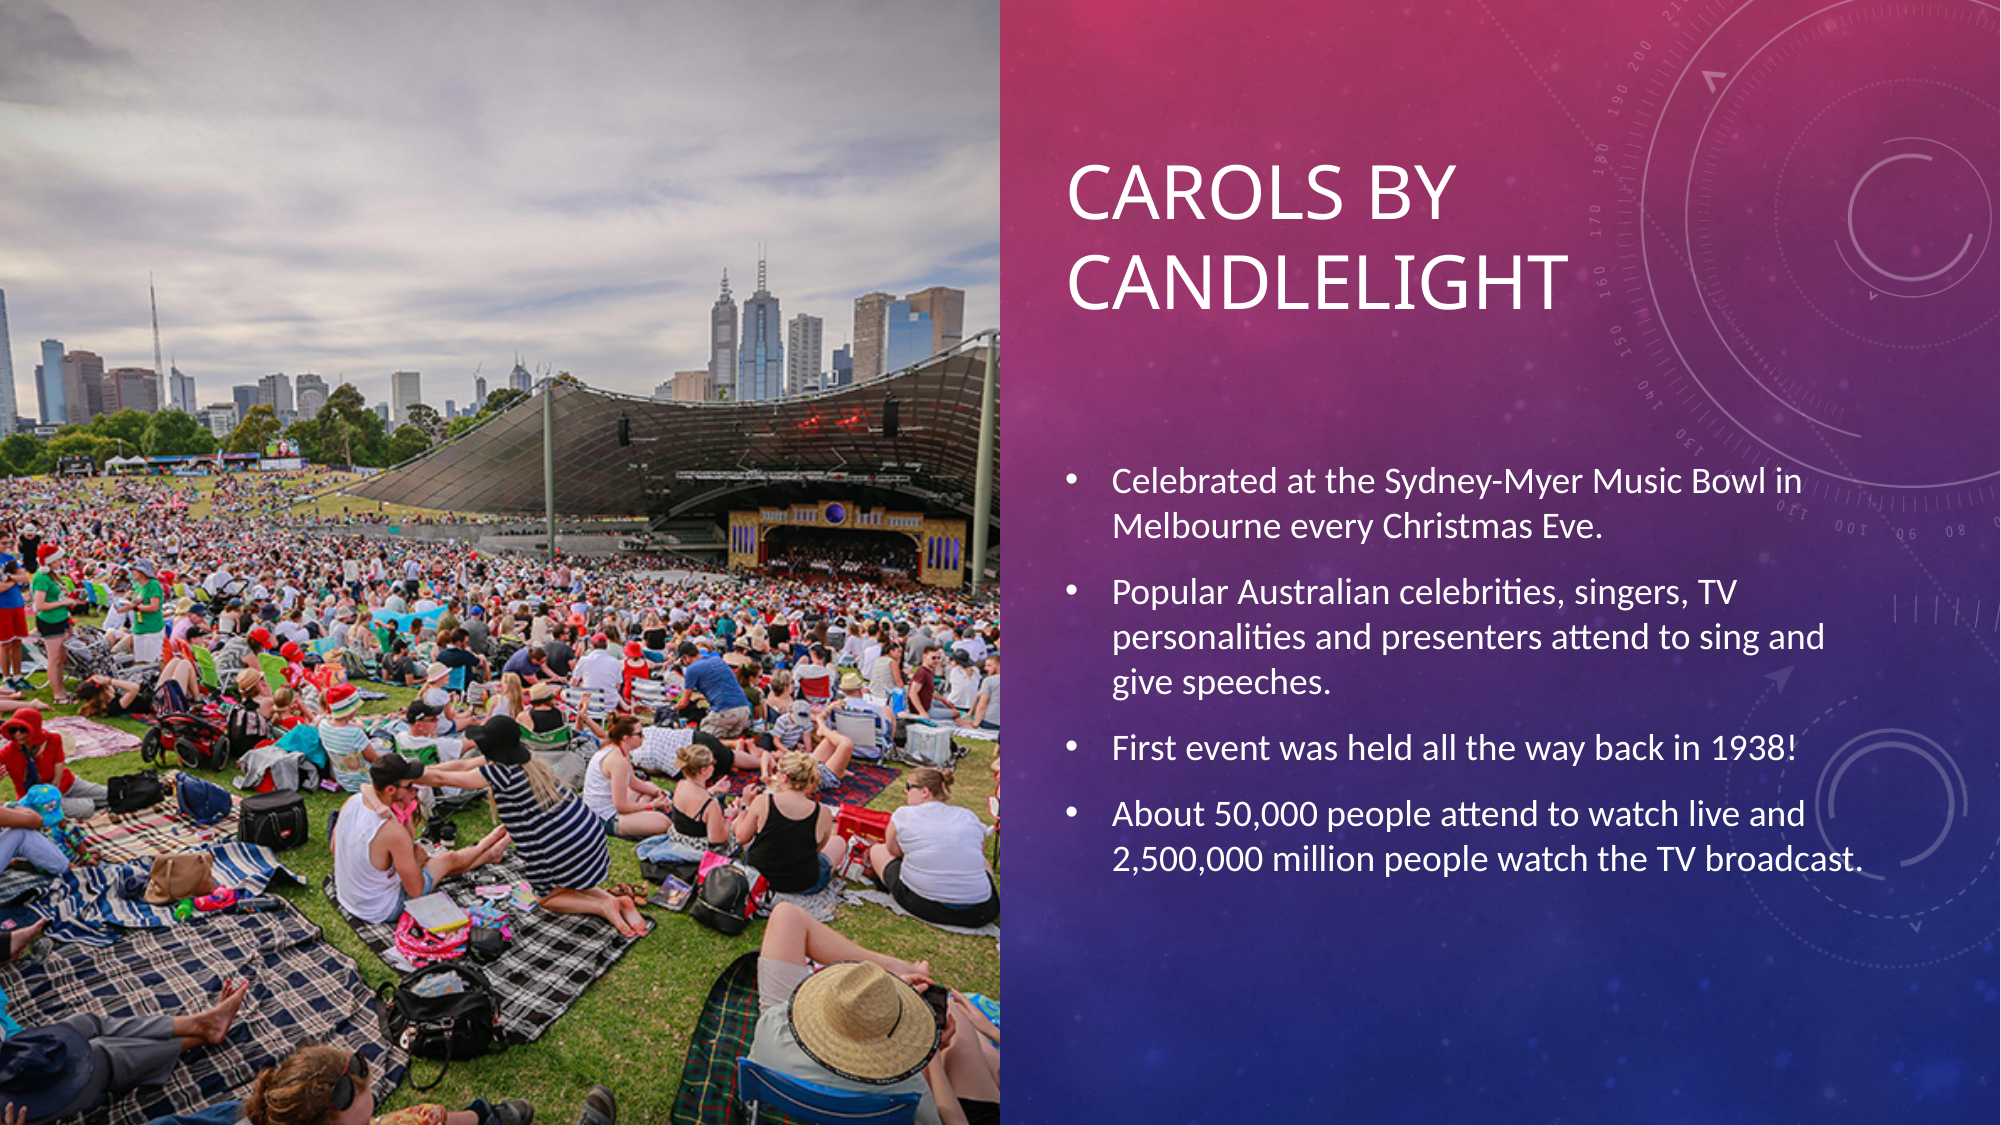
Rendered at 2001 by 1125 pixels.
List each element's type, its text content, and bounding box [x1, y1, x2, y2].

picture [0, 0, 2001, 1125]
list Celebrated at the Sydney-Myer Music Bowl in Melbourne every Christmas Eve. Popular Australian celebrities, singers, TV personalities and presenters attend to sing and give speeches. First event was held all the way back in 1938! About 50,000 people attend to watch live and 2,500,000 million people watch the TV broadcast. [1050, 369, 1895, 967]
title Carols by candlelight [1050, 99, 1895, 369]
